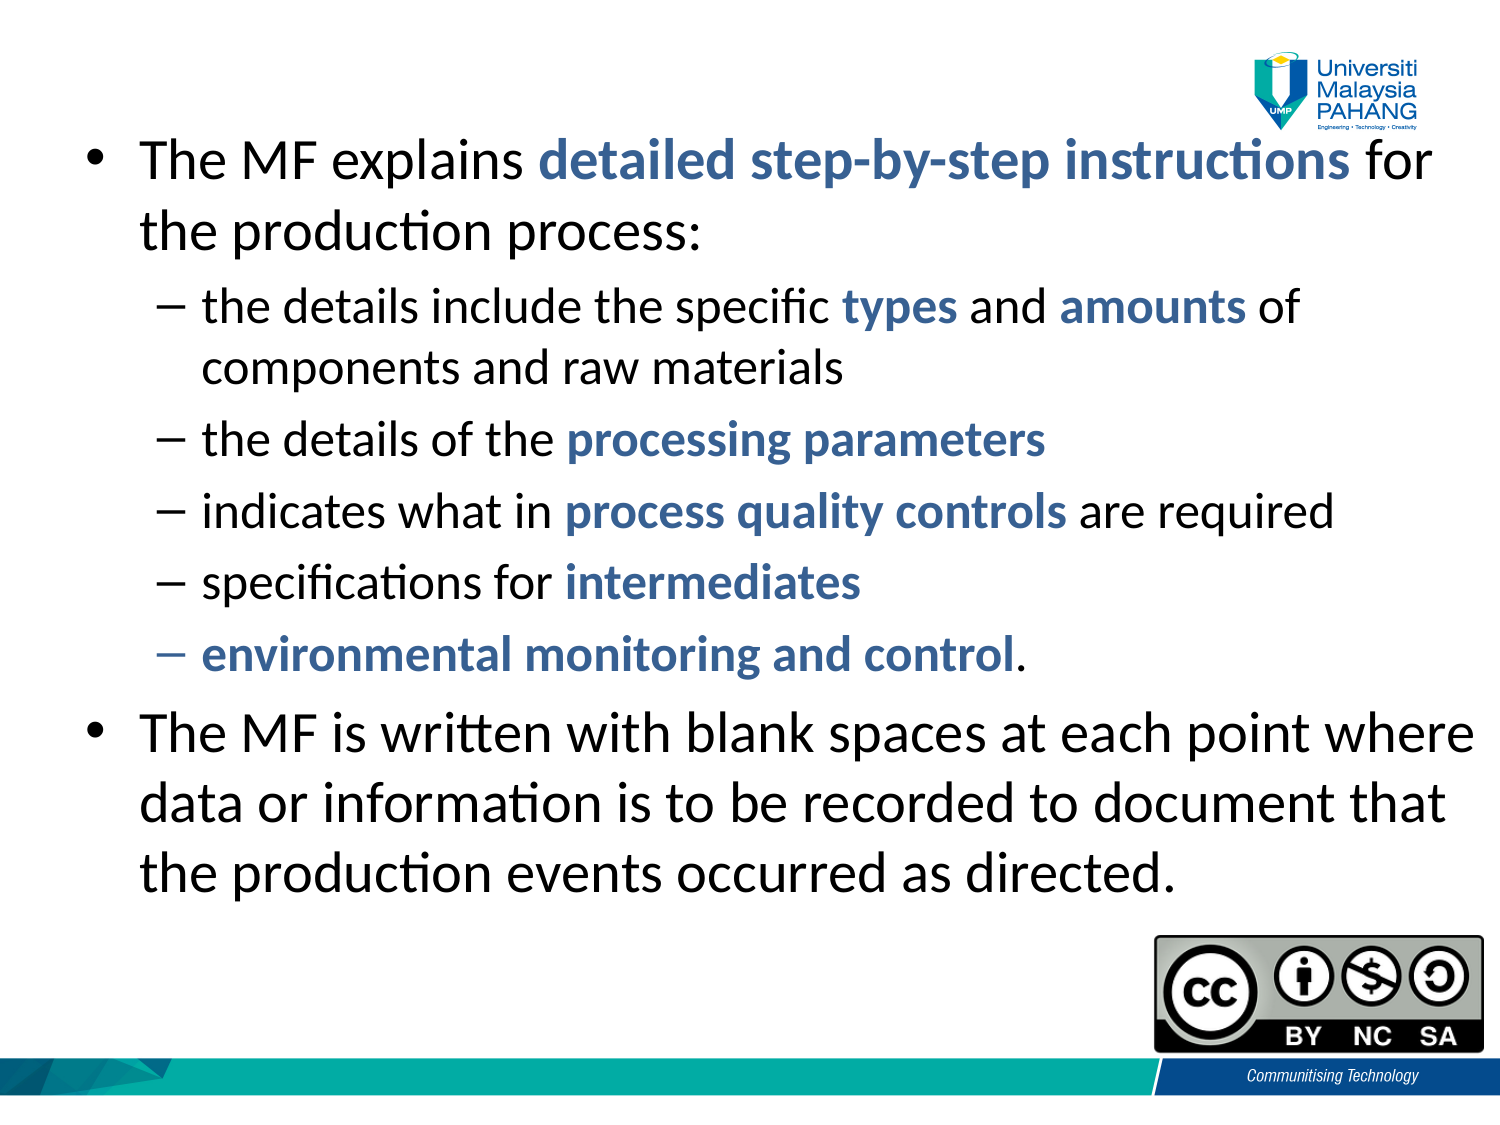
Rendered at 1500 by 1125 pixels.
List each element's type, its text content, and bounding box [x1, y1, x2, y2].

picture [0, 0, 1500, 1125]
list The MF explains detailed step-by-step instructions for the production process: the details include the specific types and amounts of components and raw materials the details of the processing parameters indicates what in process quality controls are required specifications for intermediates environmental monitoring and control. The MF is written with blank spaces at each point where data or information is to be recorded to document that the production events occurred as directed. [70, 113, 1500, 988]
